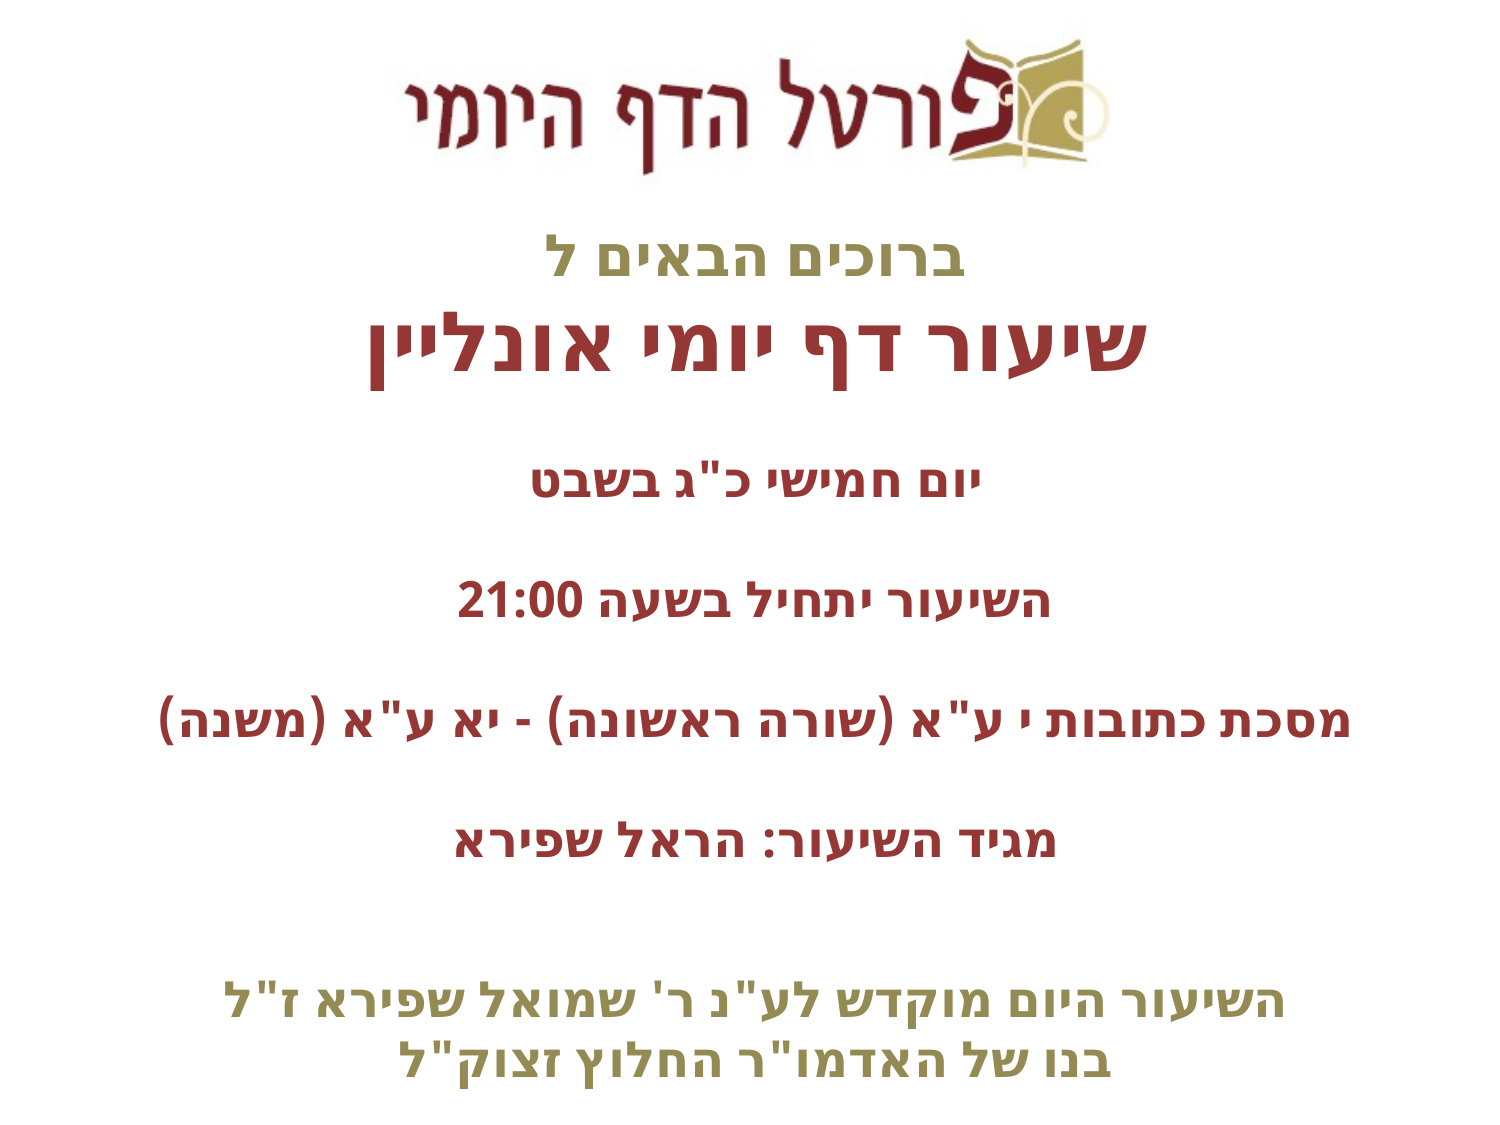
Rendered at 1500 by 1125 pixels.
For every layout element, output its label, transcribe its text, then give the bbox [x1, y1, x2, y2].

picture [385, 18, 1115, 190]
text_box ברוכים הבאים ל שיעור דף יומי אונליין יום חמישי כ"ג בשבט השיעור יתחיל בשעה 21:00 מסכת כתובות י ע"א (שורה ראשונה) - יא ע"א (משנה) מגיד השיעור: הראל שפירא השיעור היום מוקדש לע"נ ר' שמואל שפירא ז"ל בנו של האדמו"ר החלוץ זצוק"ל [64, 210, 1447, 1096]
